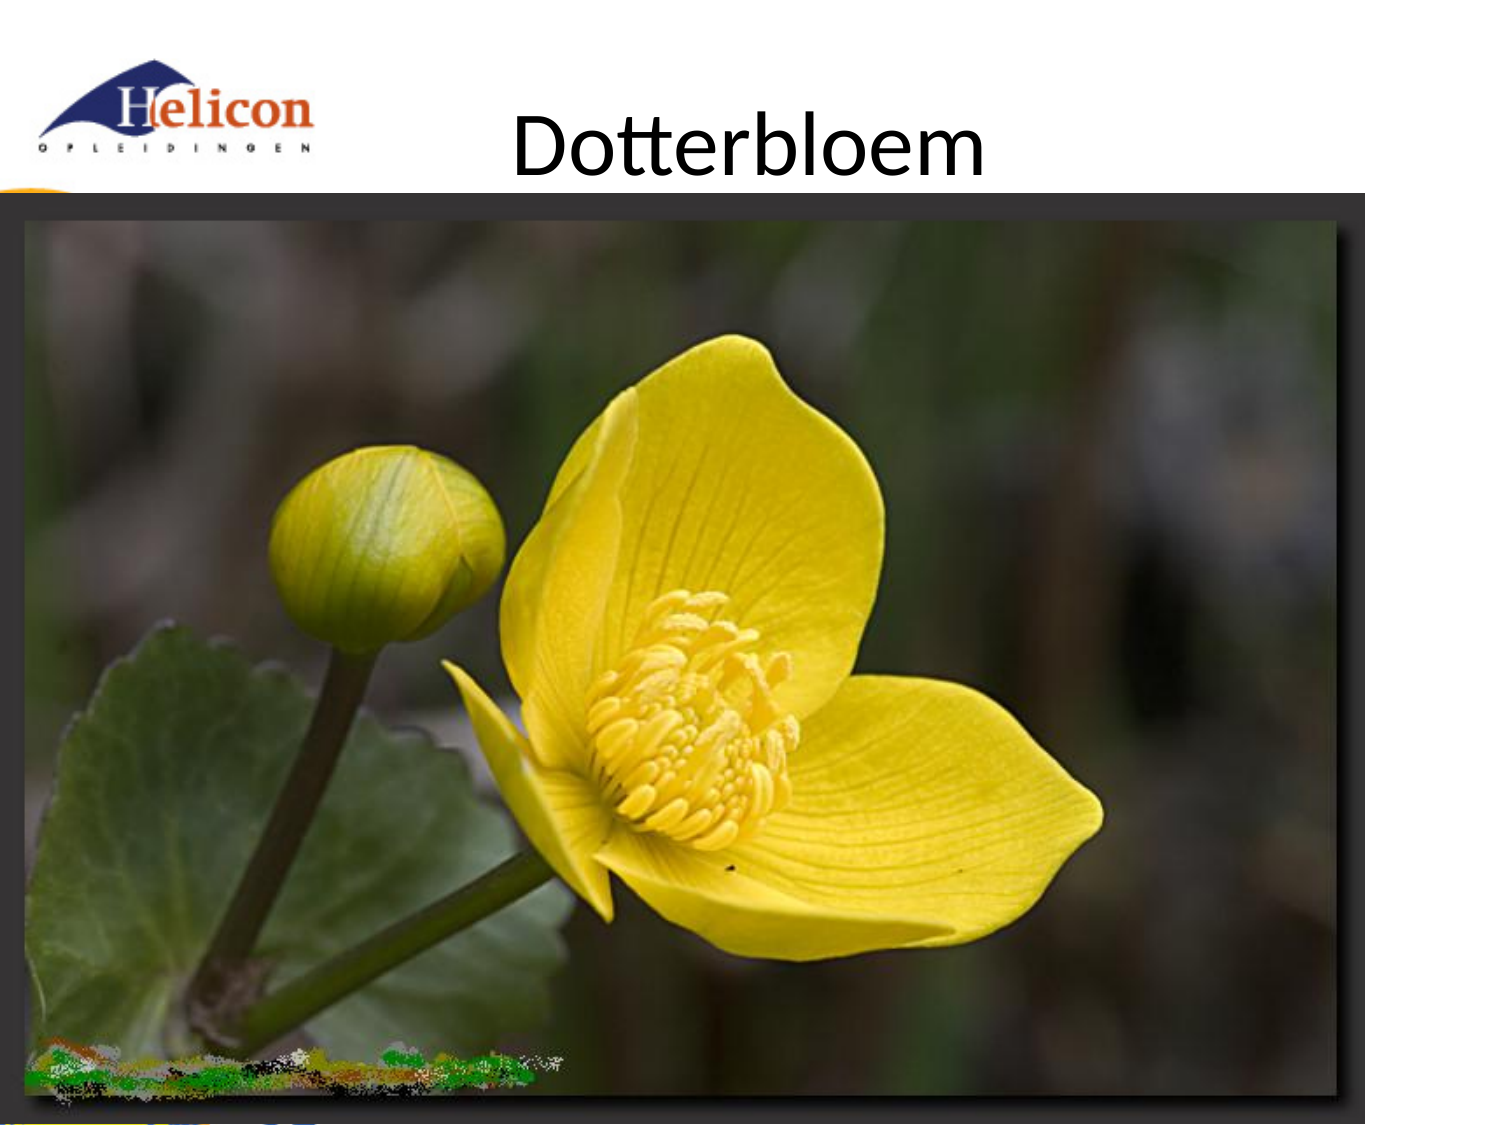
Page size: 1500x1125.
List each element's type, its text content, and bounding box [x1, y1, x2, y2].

title Dotterbloem [75, 45, 1425, 233]
picture [0, 0, 1500, 1125]
